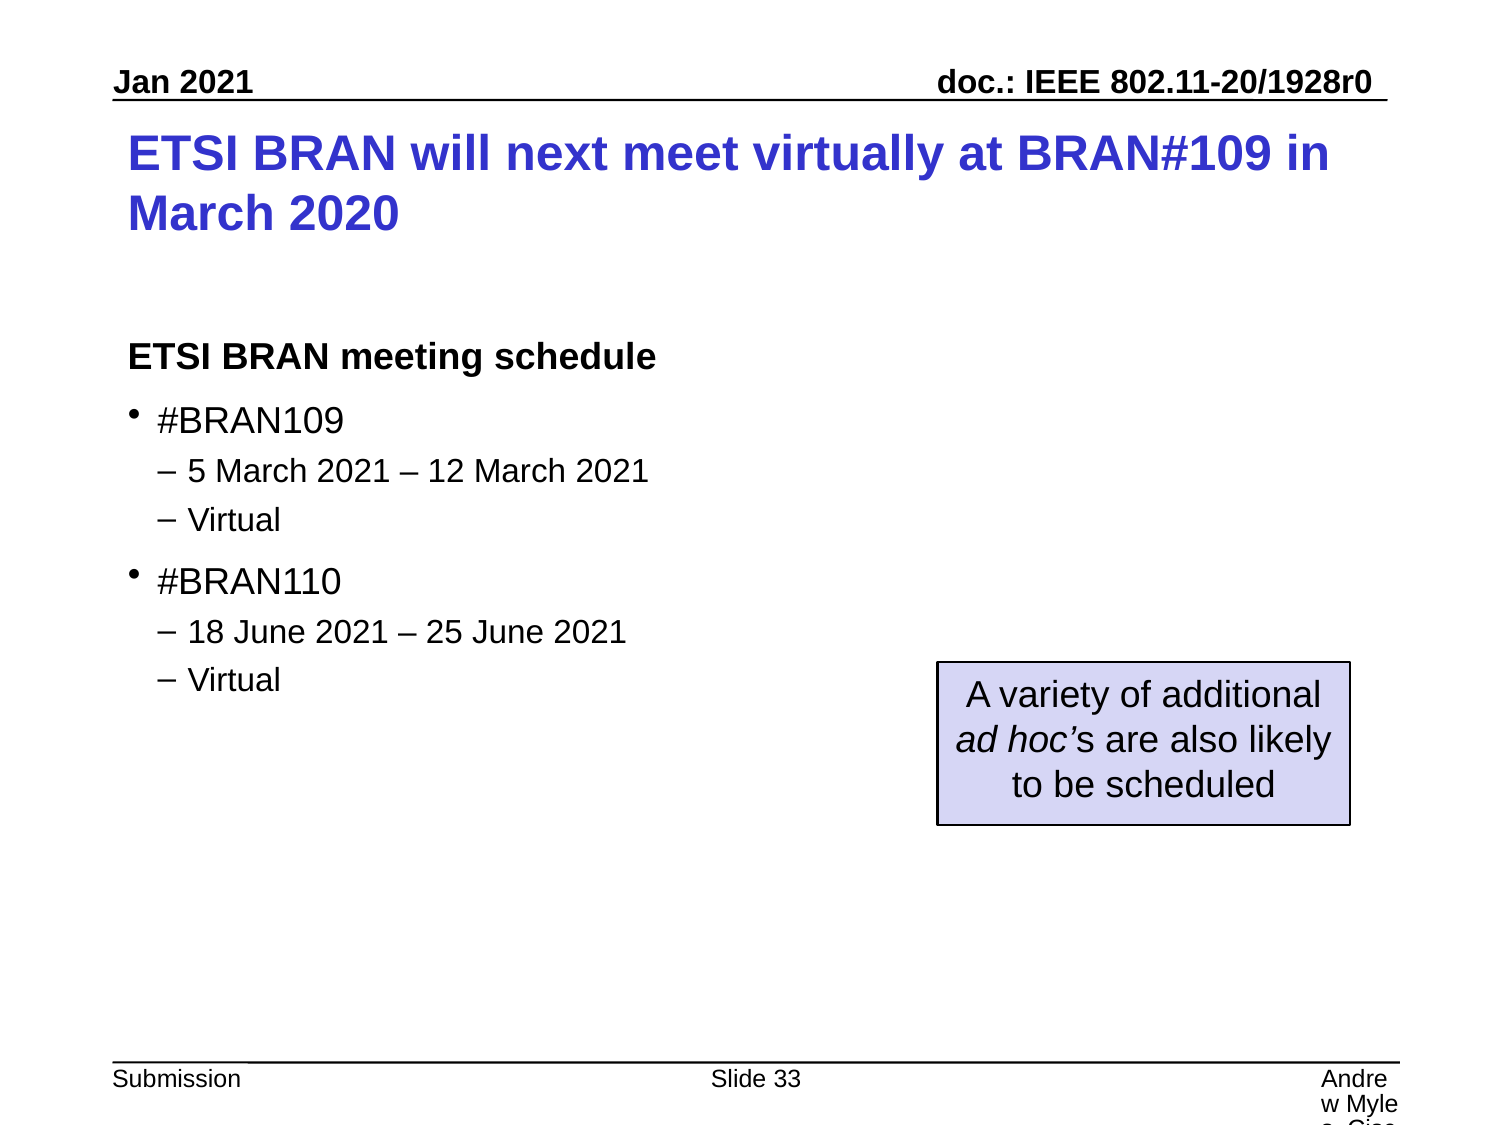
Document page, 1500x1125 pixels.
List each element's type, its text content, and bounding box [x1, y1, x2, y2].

text_box A variety of additional ad hoc’s are also likely to be scheduled [937, 662, 1350, 825]
list ETSI BRAN meeting schedule #BRAN109 5 March 2021 – 12 March 2021 Virtual #BRAN110 18 June 2021 – 25 June 2021 Virtual [112, 324, 1388, 1000]
title ETSI BRAN will next meet virtually at BRAN#109 in March 2020 [112, 112, 1388, 288]
footer Andrew Myles, Cisco [1320, 1061, 1402, 1093]
slide_number Slide 33 [709, 1061, 803, 1093]
